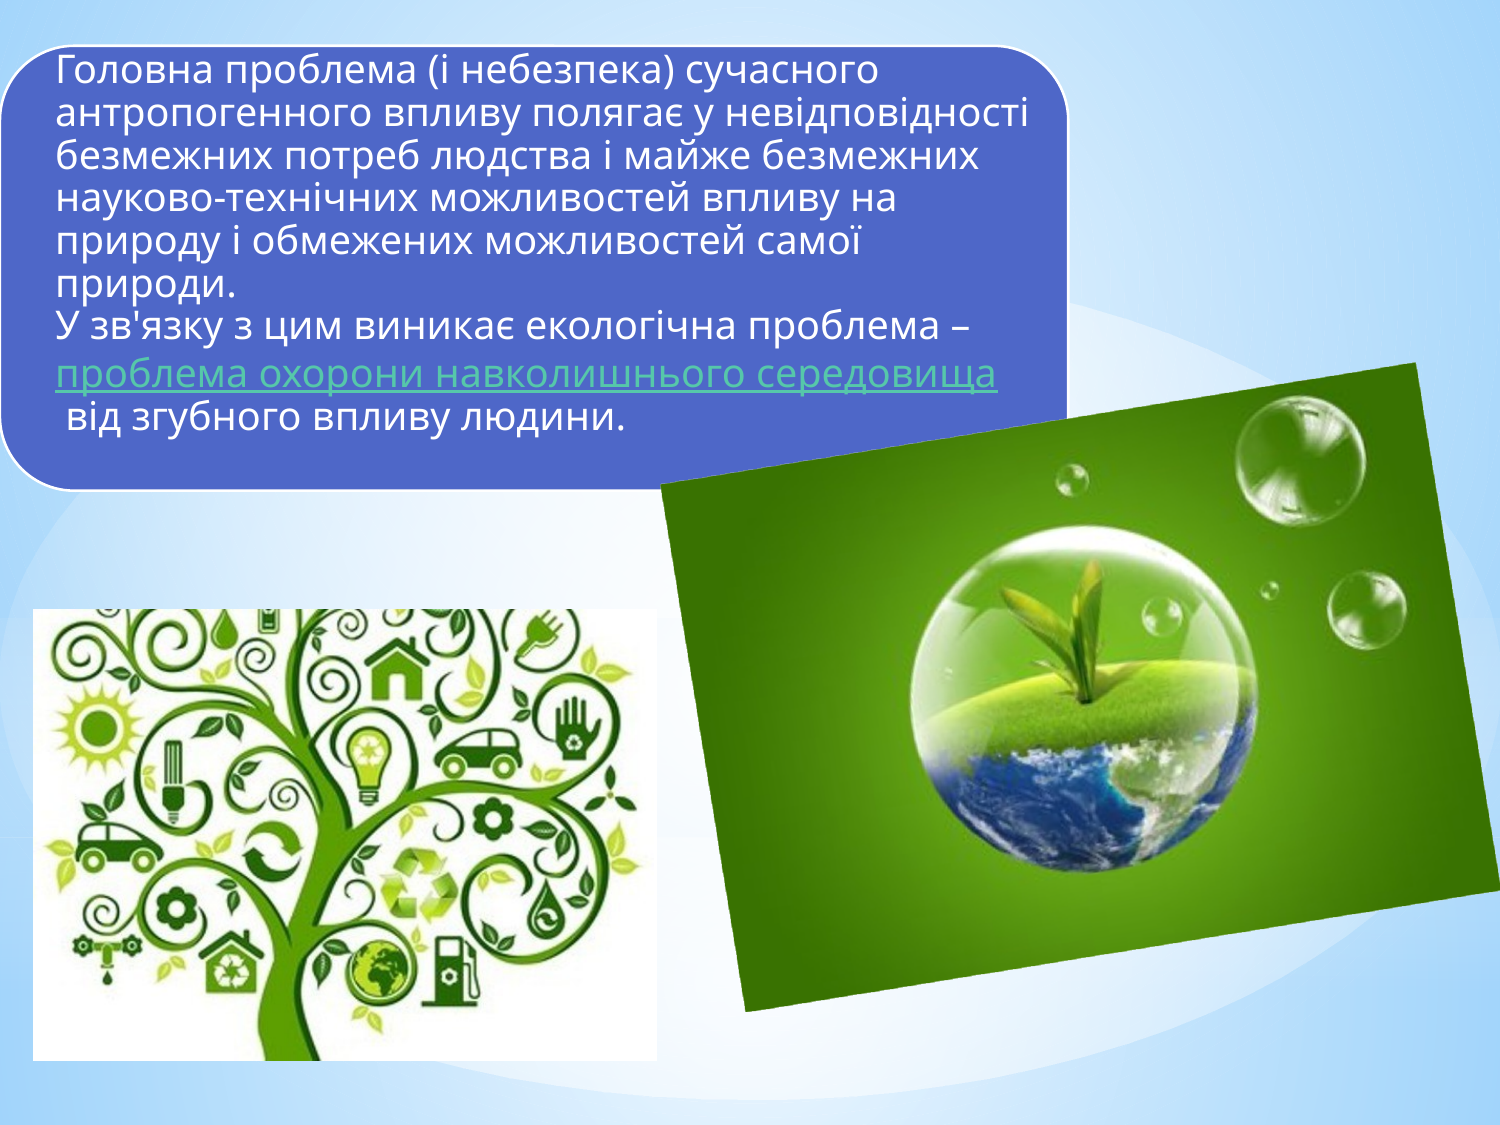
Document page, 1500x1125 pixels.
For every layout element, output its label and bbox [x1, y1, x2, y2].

picture [662, 363, 1500, 1012]
picture [33, 609, 658, 1061]
text_box [0, 42, 1069, 494]
